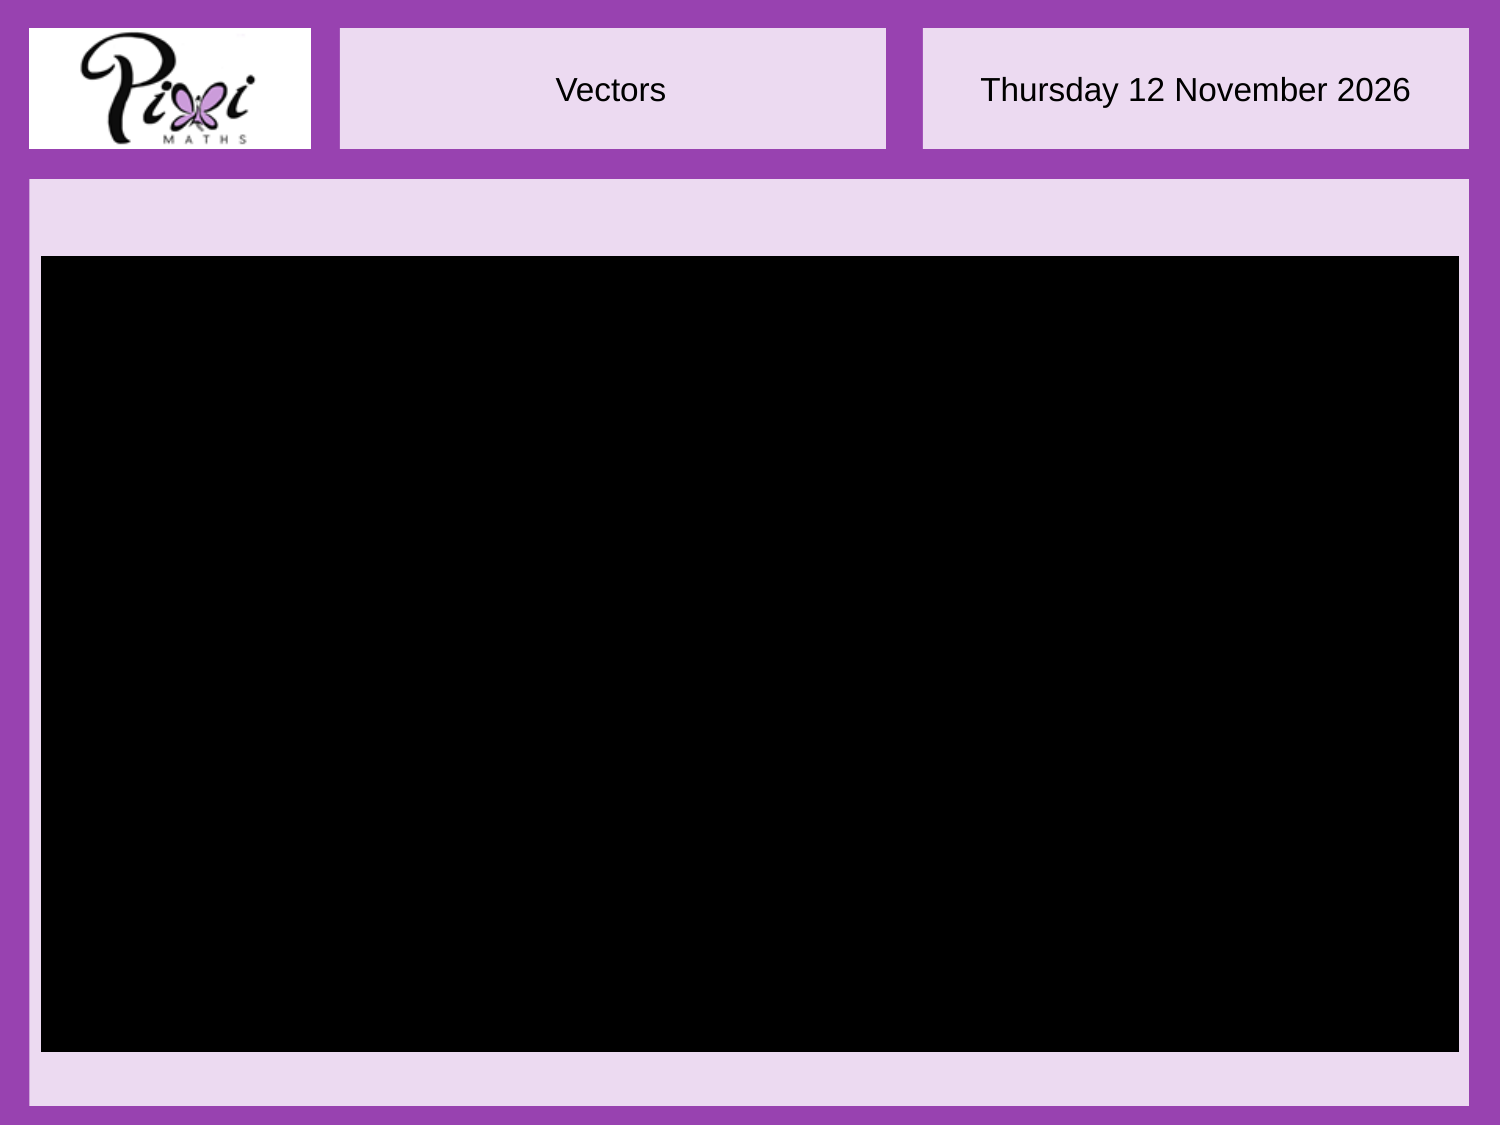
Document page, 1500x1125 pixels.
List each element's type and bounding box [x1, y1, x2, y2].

picture [0, 0, 1500, 1125]
text_box [40, 255, 1460, 1053]
